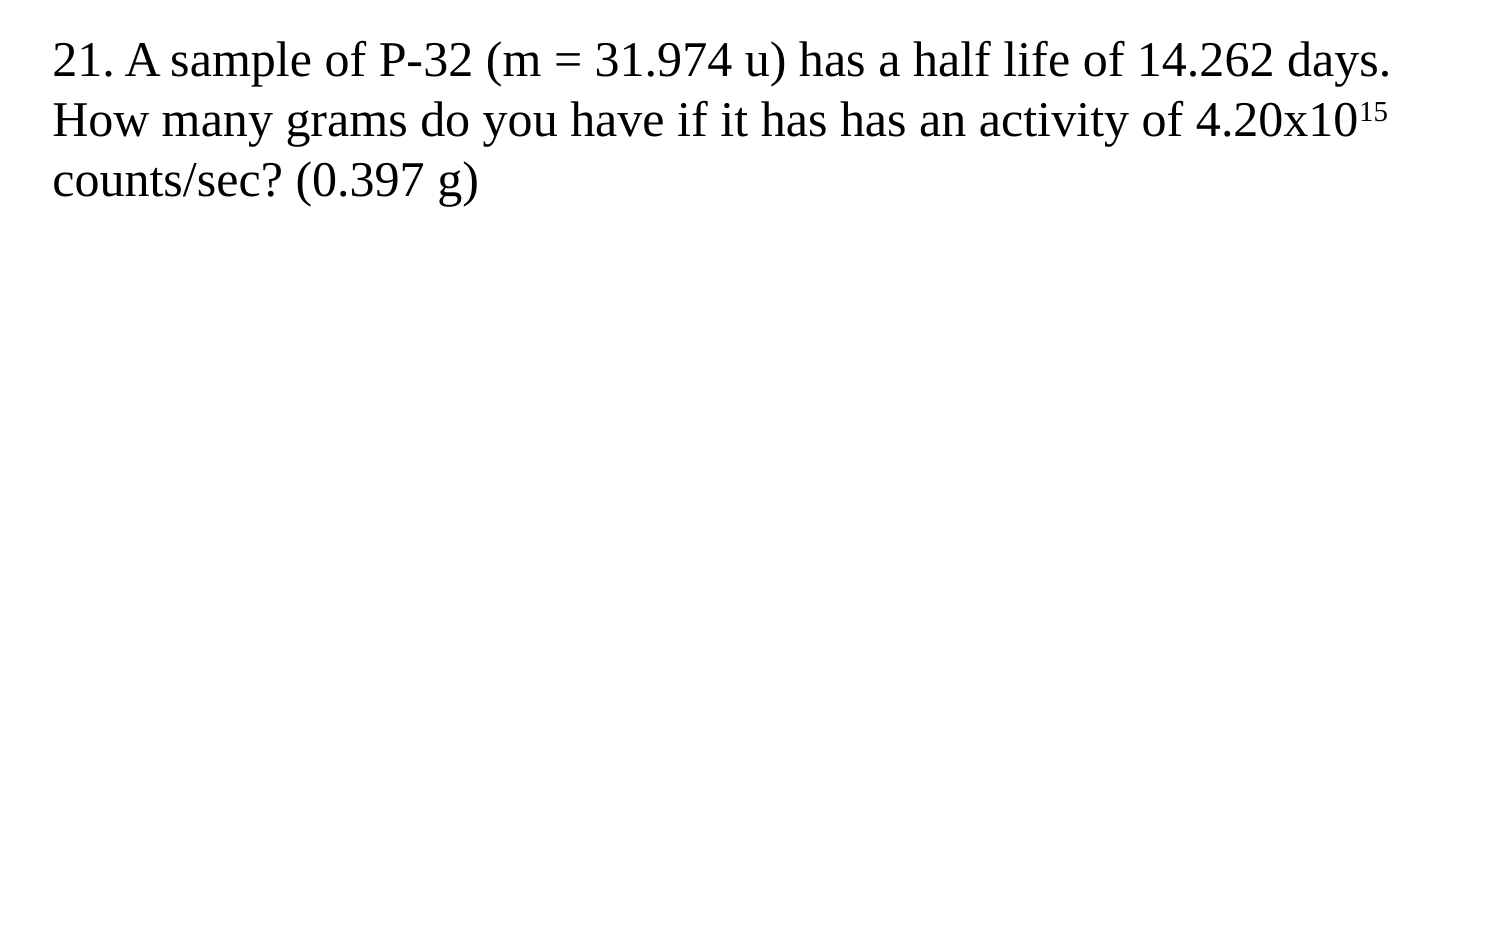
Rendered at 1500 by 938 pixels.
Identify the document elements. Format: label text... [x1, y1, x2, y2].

text_box 21. A sample of P-32 (m = 31.974 u) has a half life of 14.262 days. How many grams do you have if it has has an activity of 4.20x1015 counts/sec? (0.397 g) [37, 18, 1475, 274]
